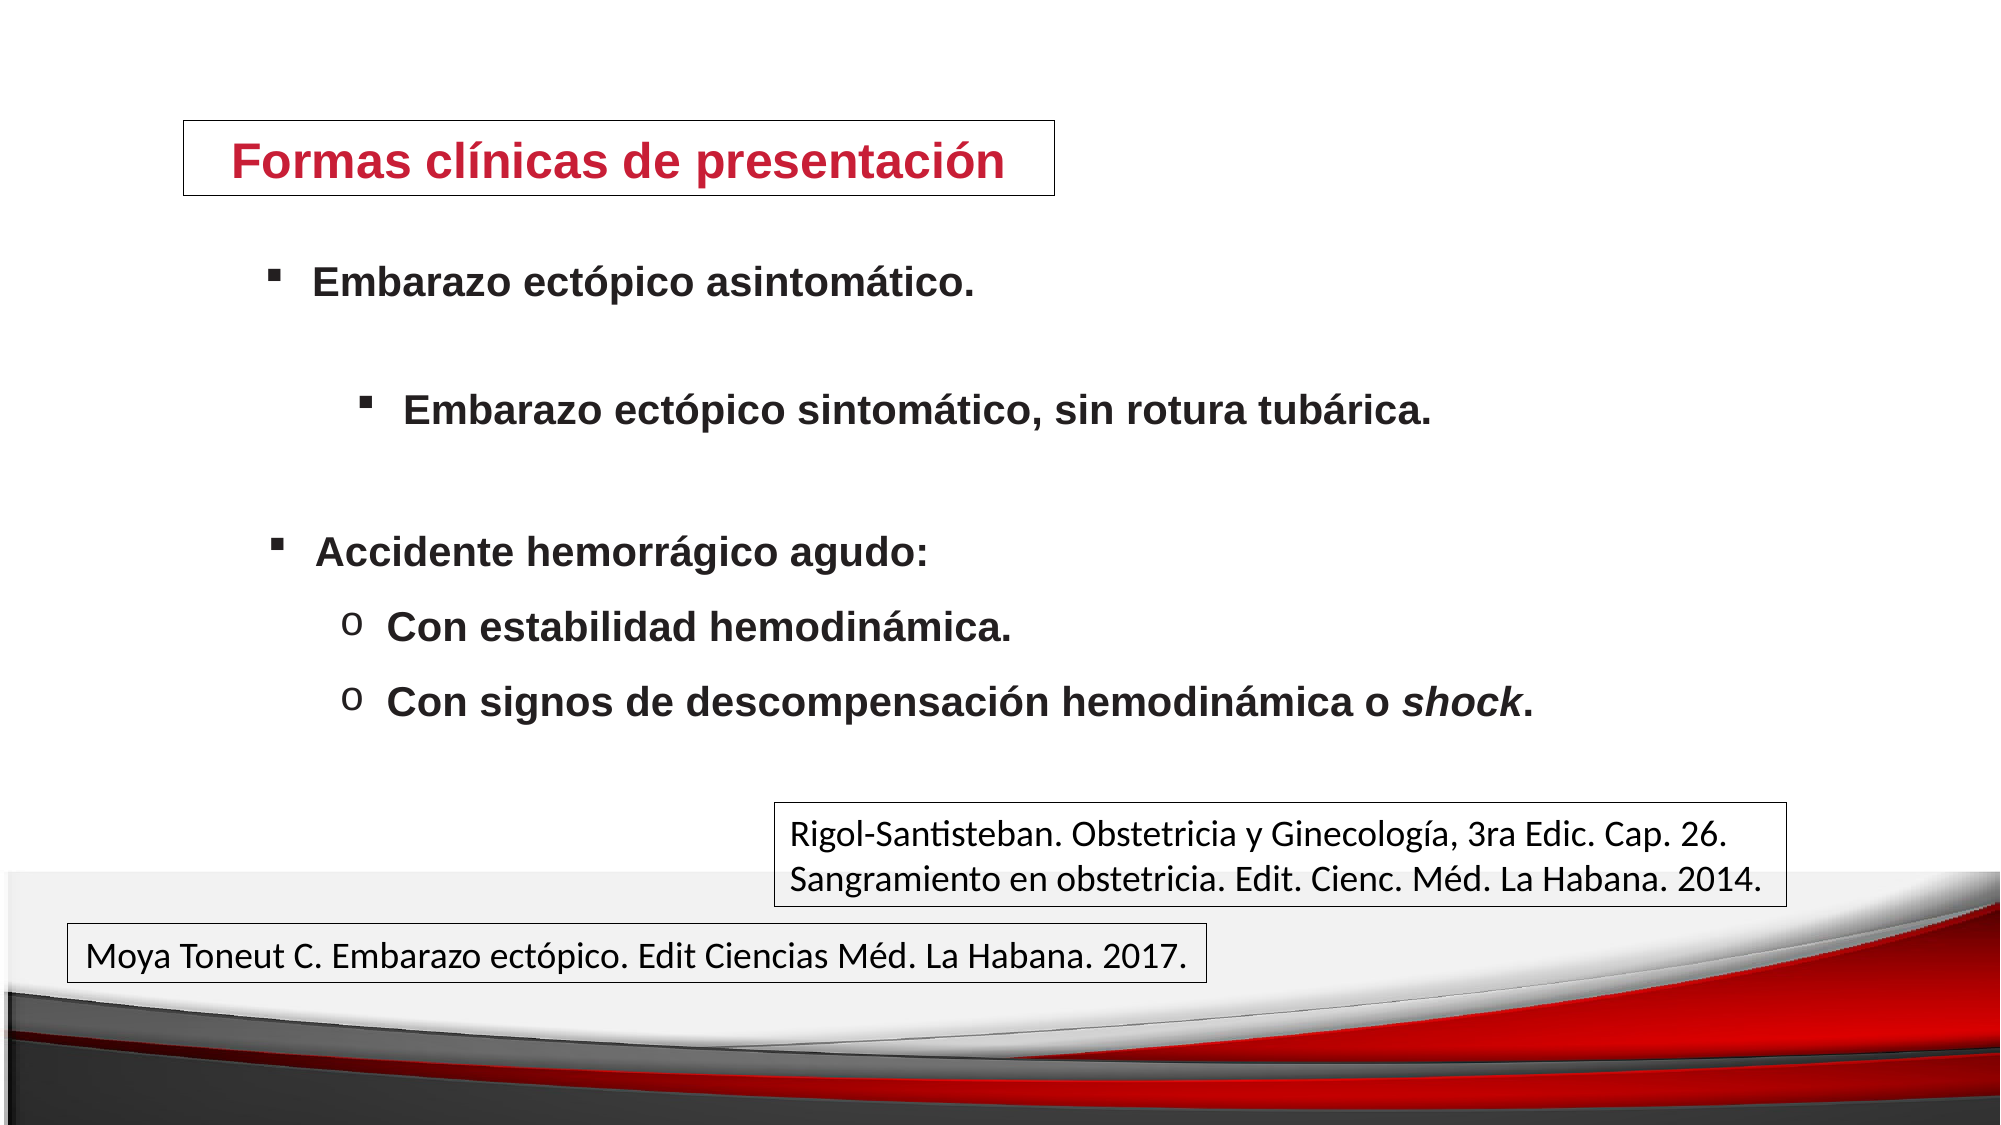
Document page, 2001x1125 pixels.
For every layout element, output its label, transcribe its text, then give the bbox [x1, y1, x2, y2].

text_box Formas clínicas de presentación [183, 120, 1055, 196]
text_box Accidente hemorrágico agudo: Con estabilidad hemodinámica. Con signos de descompensación hemodinámica o shock. [253, 492, 1550, 732]
text_box Rigol-Santisteban. Obstetricia y Ginecología, 3ra Edic. Cap. 26. Sangramiento en obstetricia. Edit. Cienc. Méd. La Habana. 2014. [774, 802, 1787, 870]
picture [0, 870, 2000, 1125]
text_box Embarazo ectópico sintomático, sin rotura tubárica. [341, 375, 1448, 441]
text_box Embarazo ectópico asintomático. [250, 247, 991, 313]
